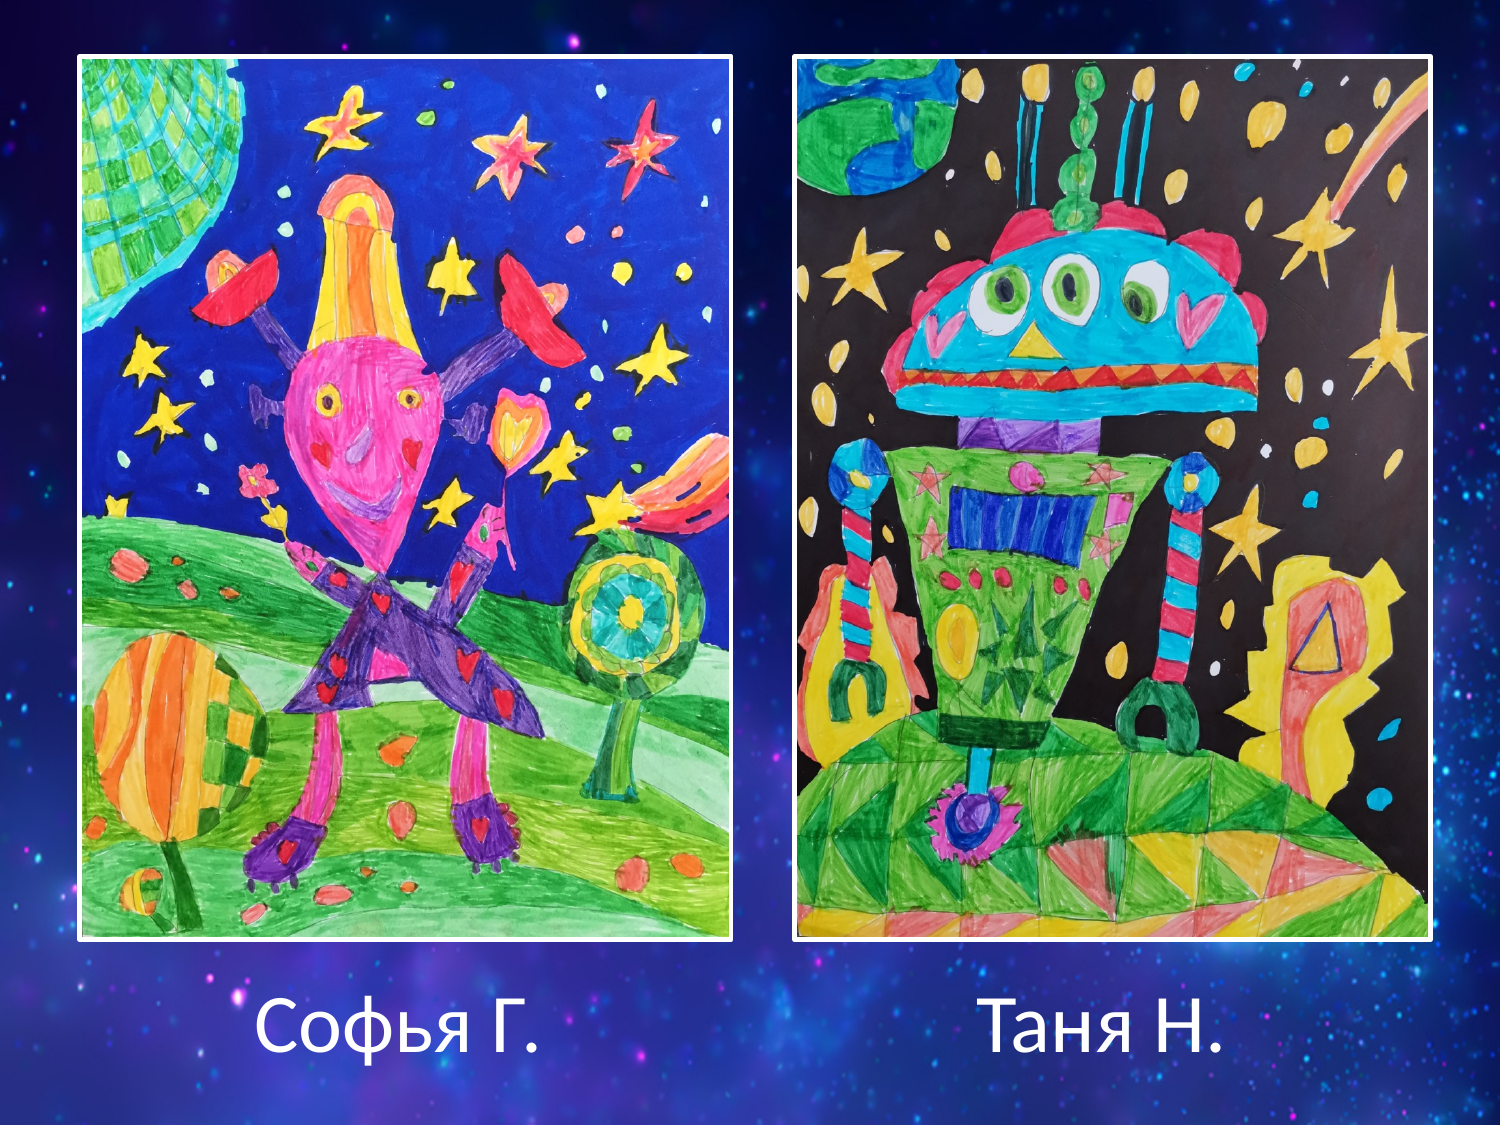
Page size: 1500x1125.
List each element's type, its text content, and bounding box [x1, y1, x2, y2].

picture [0, 0, 1500, 1125]
text_box Таня Н. [831, 960, 1371, 1078]
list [81, 58, 730, 938]
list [796, 58, 1429, 938]
text_box Софья Г. [128, 960, 668, 1078]
